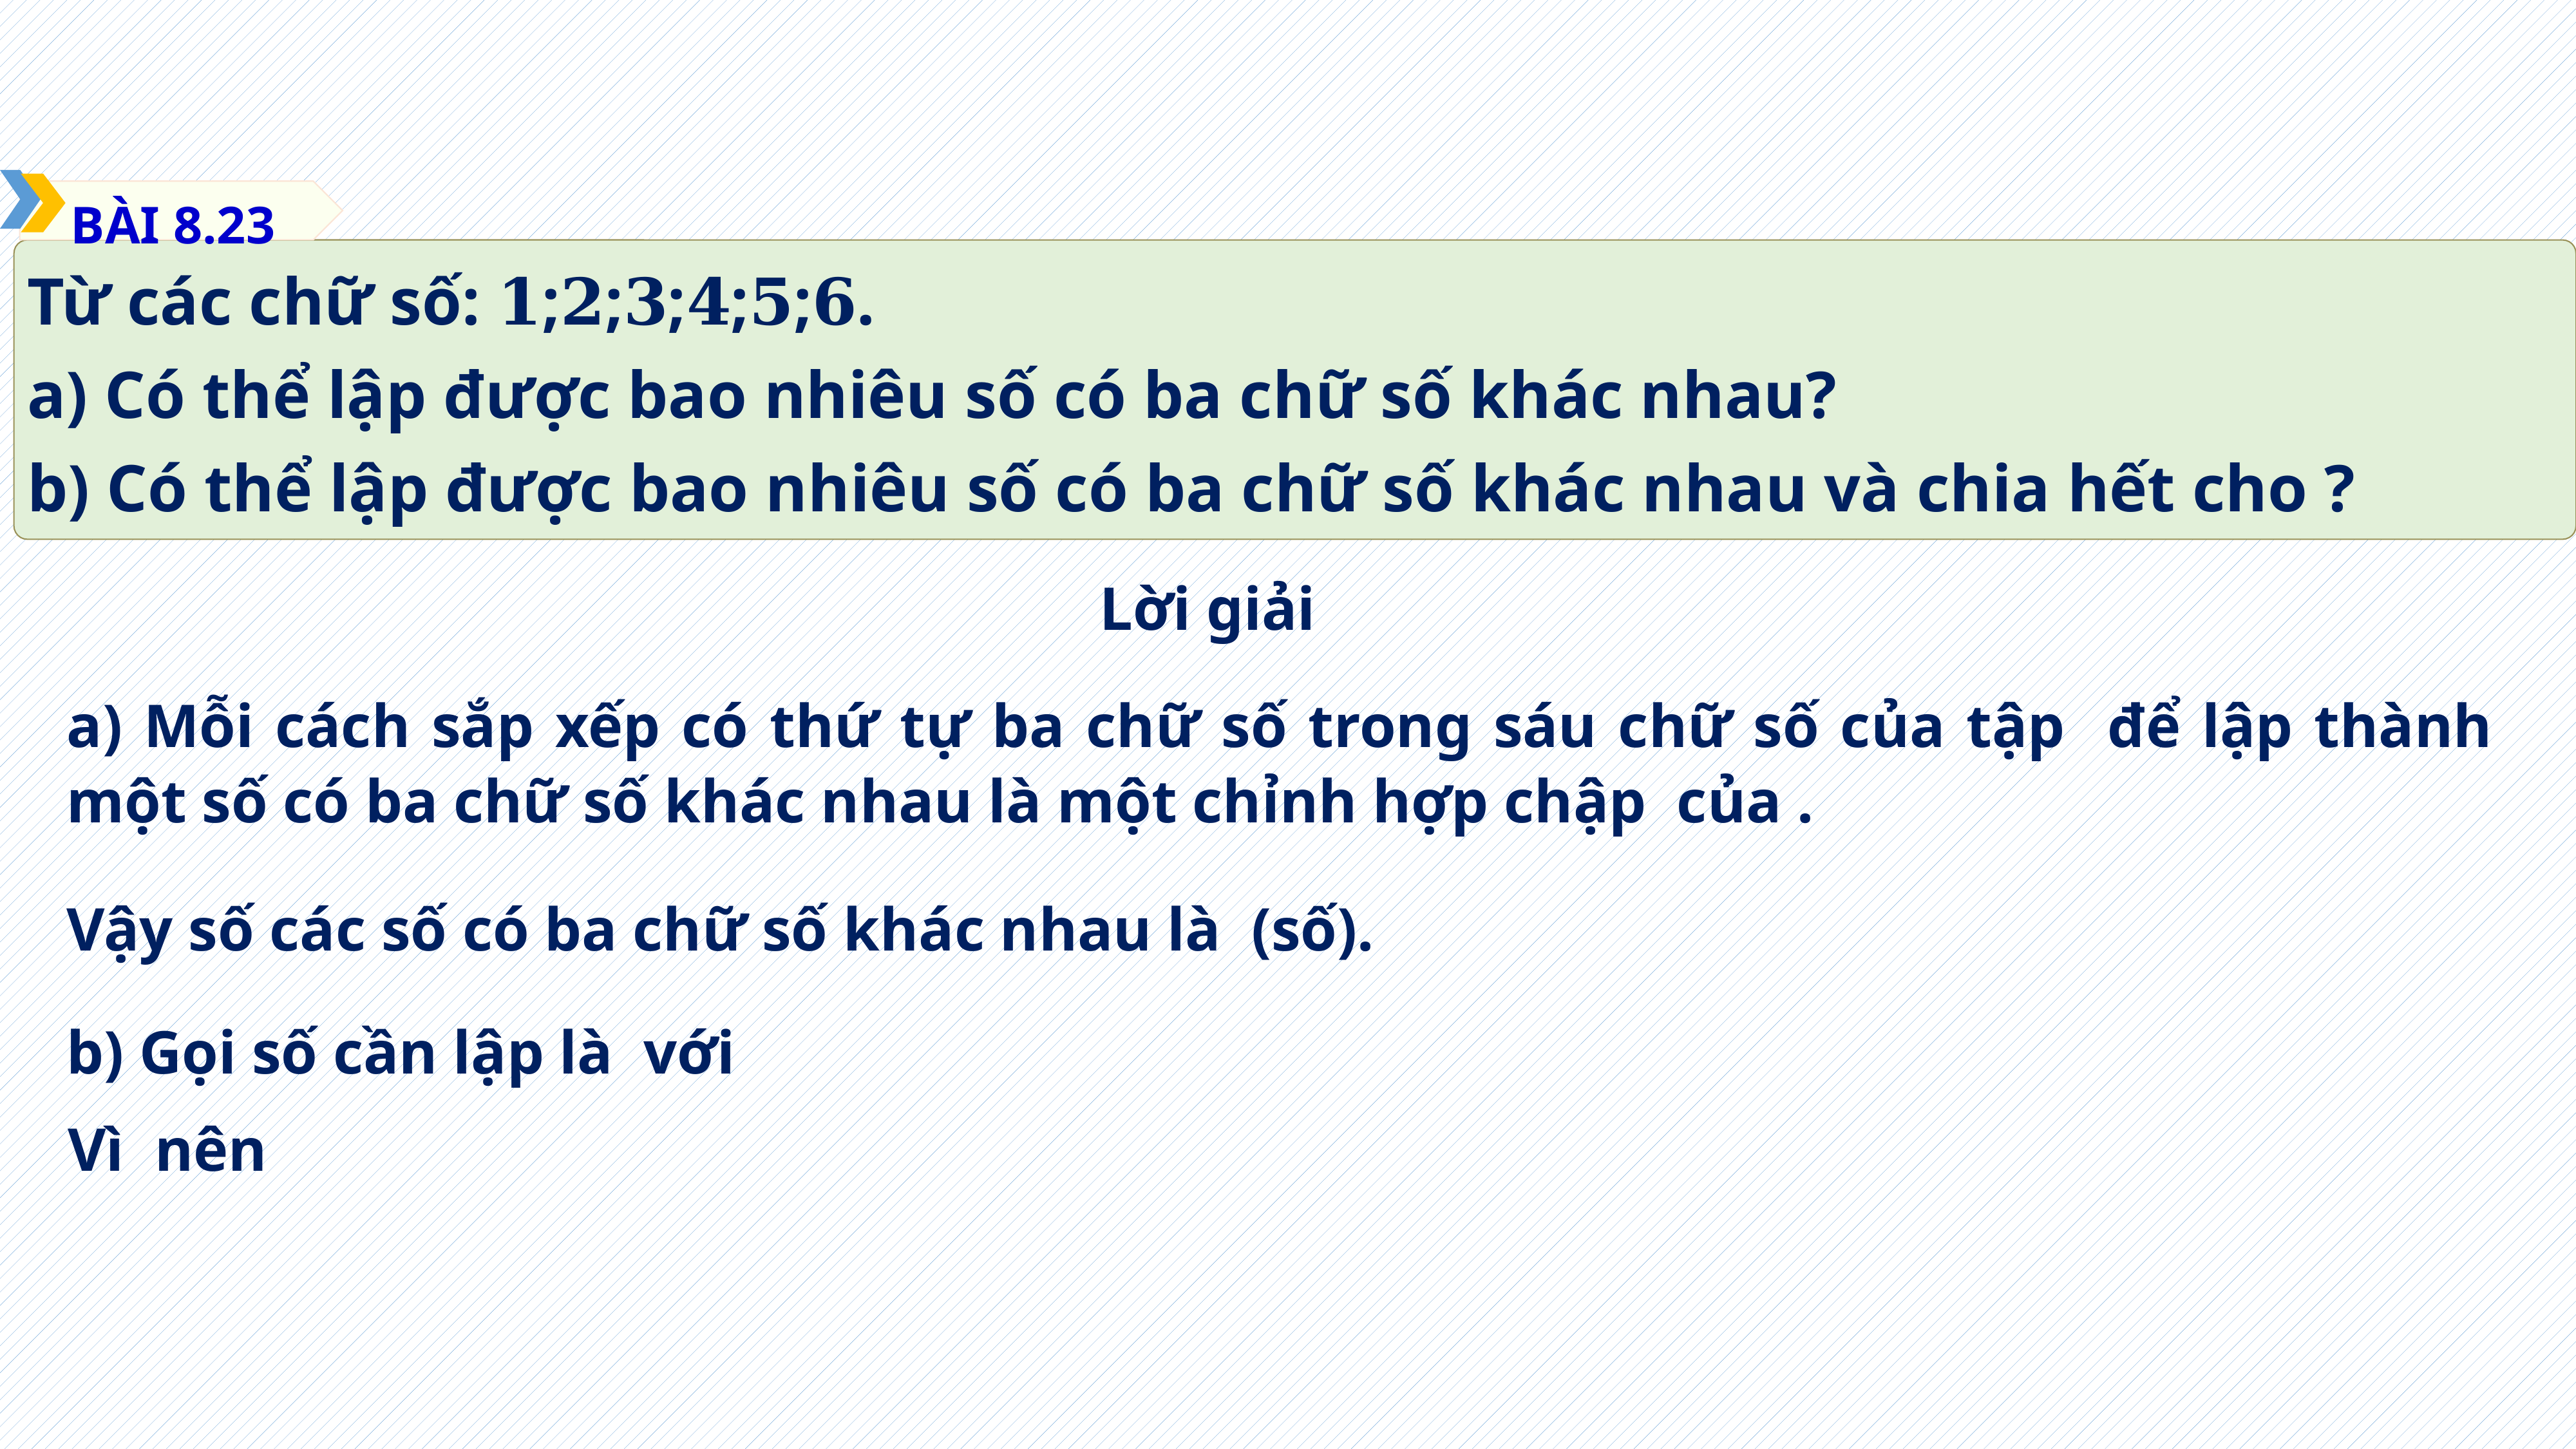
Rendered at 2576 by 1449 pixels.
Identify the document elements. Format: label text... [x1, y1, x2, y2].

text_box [0, 169, 2576, 540]
text_box Lời giải [885, 561, 1530, 647]
